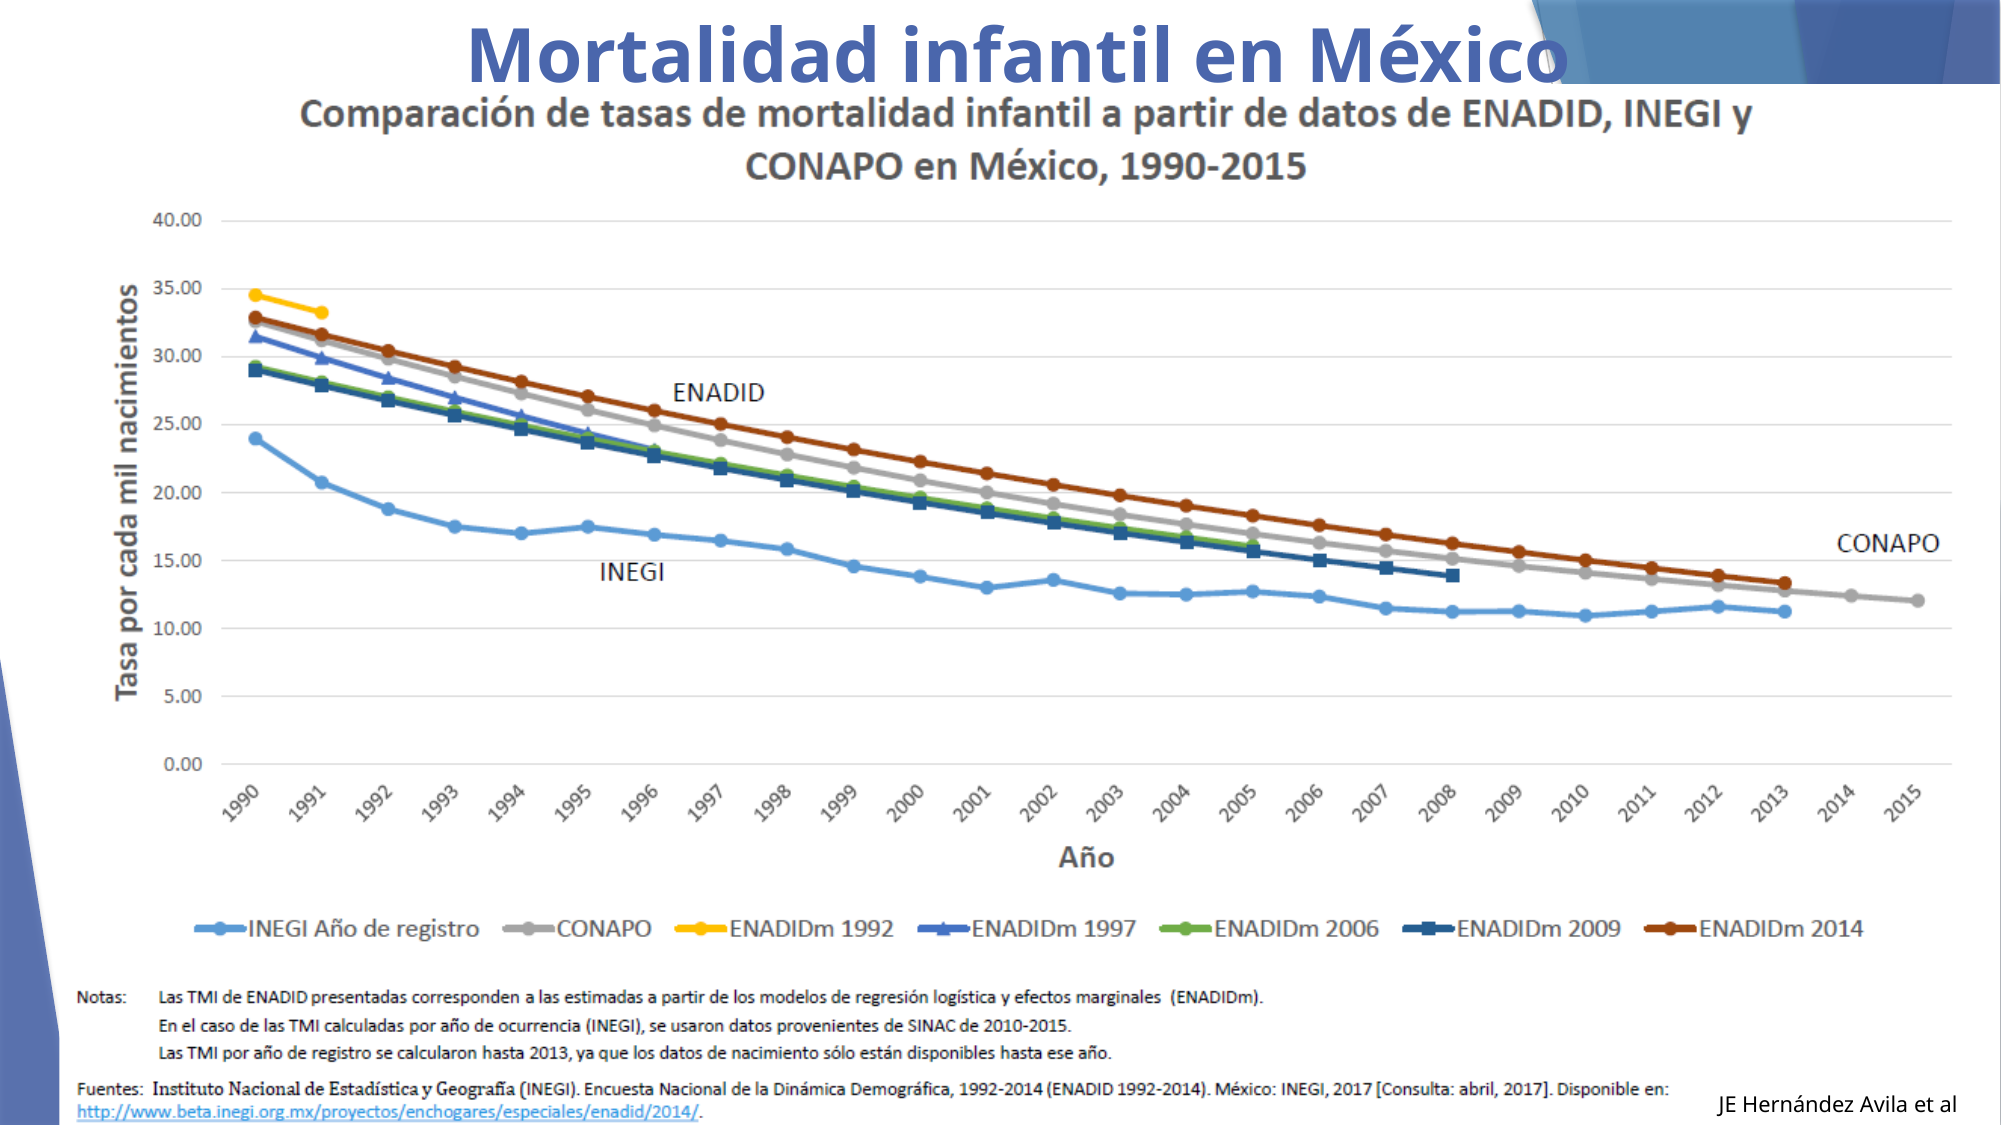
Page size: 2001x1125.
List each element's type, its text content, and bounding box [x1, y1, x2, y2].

title Mortalidad infantil en México [156, 0, 1882, 82]
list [58, 84, 2000, 1125]
